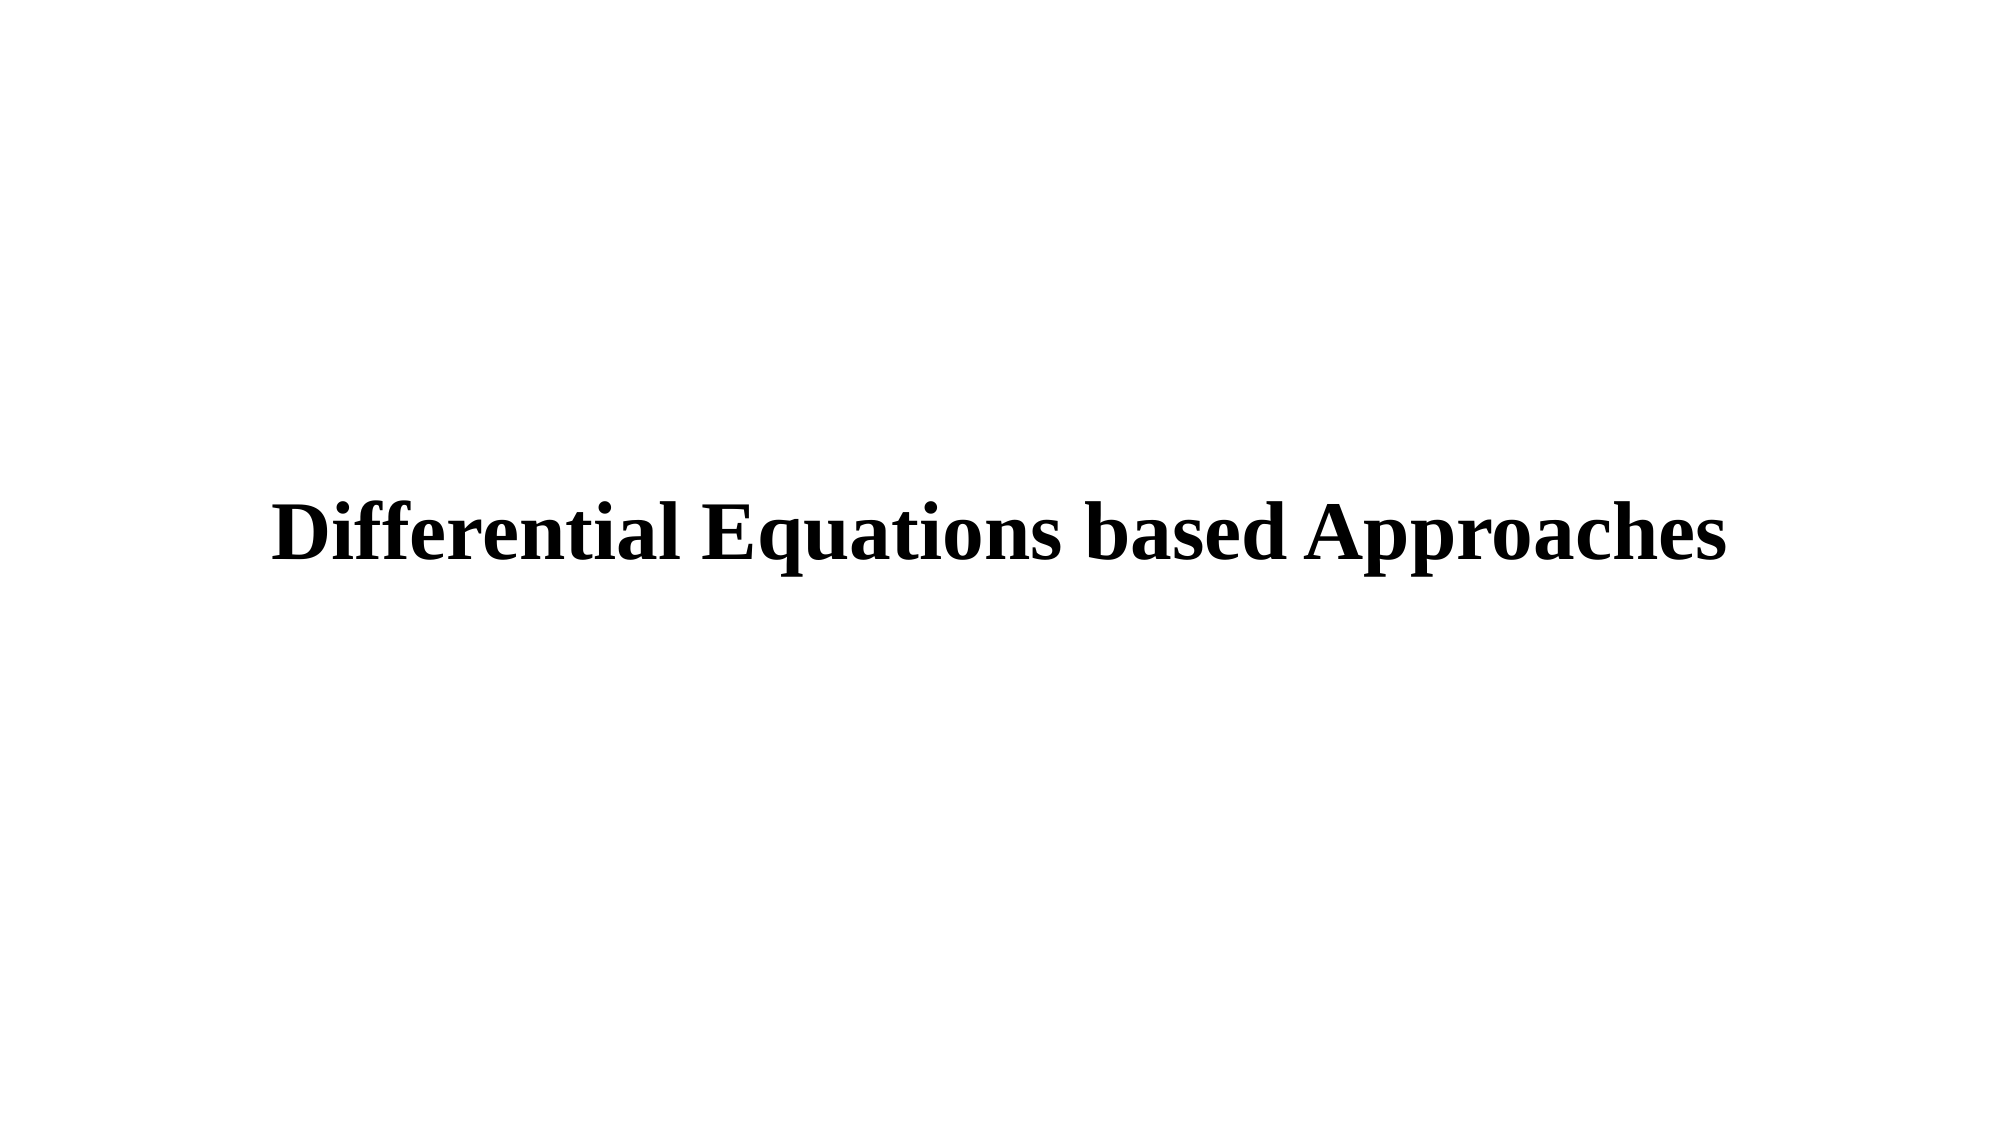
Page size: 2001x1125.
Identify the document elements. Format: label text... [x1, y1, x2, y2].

text_box Differential Equations based Approaches [232, 432, 1768, 621]
